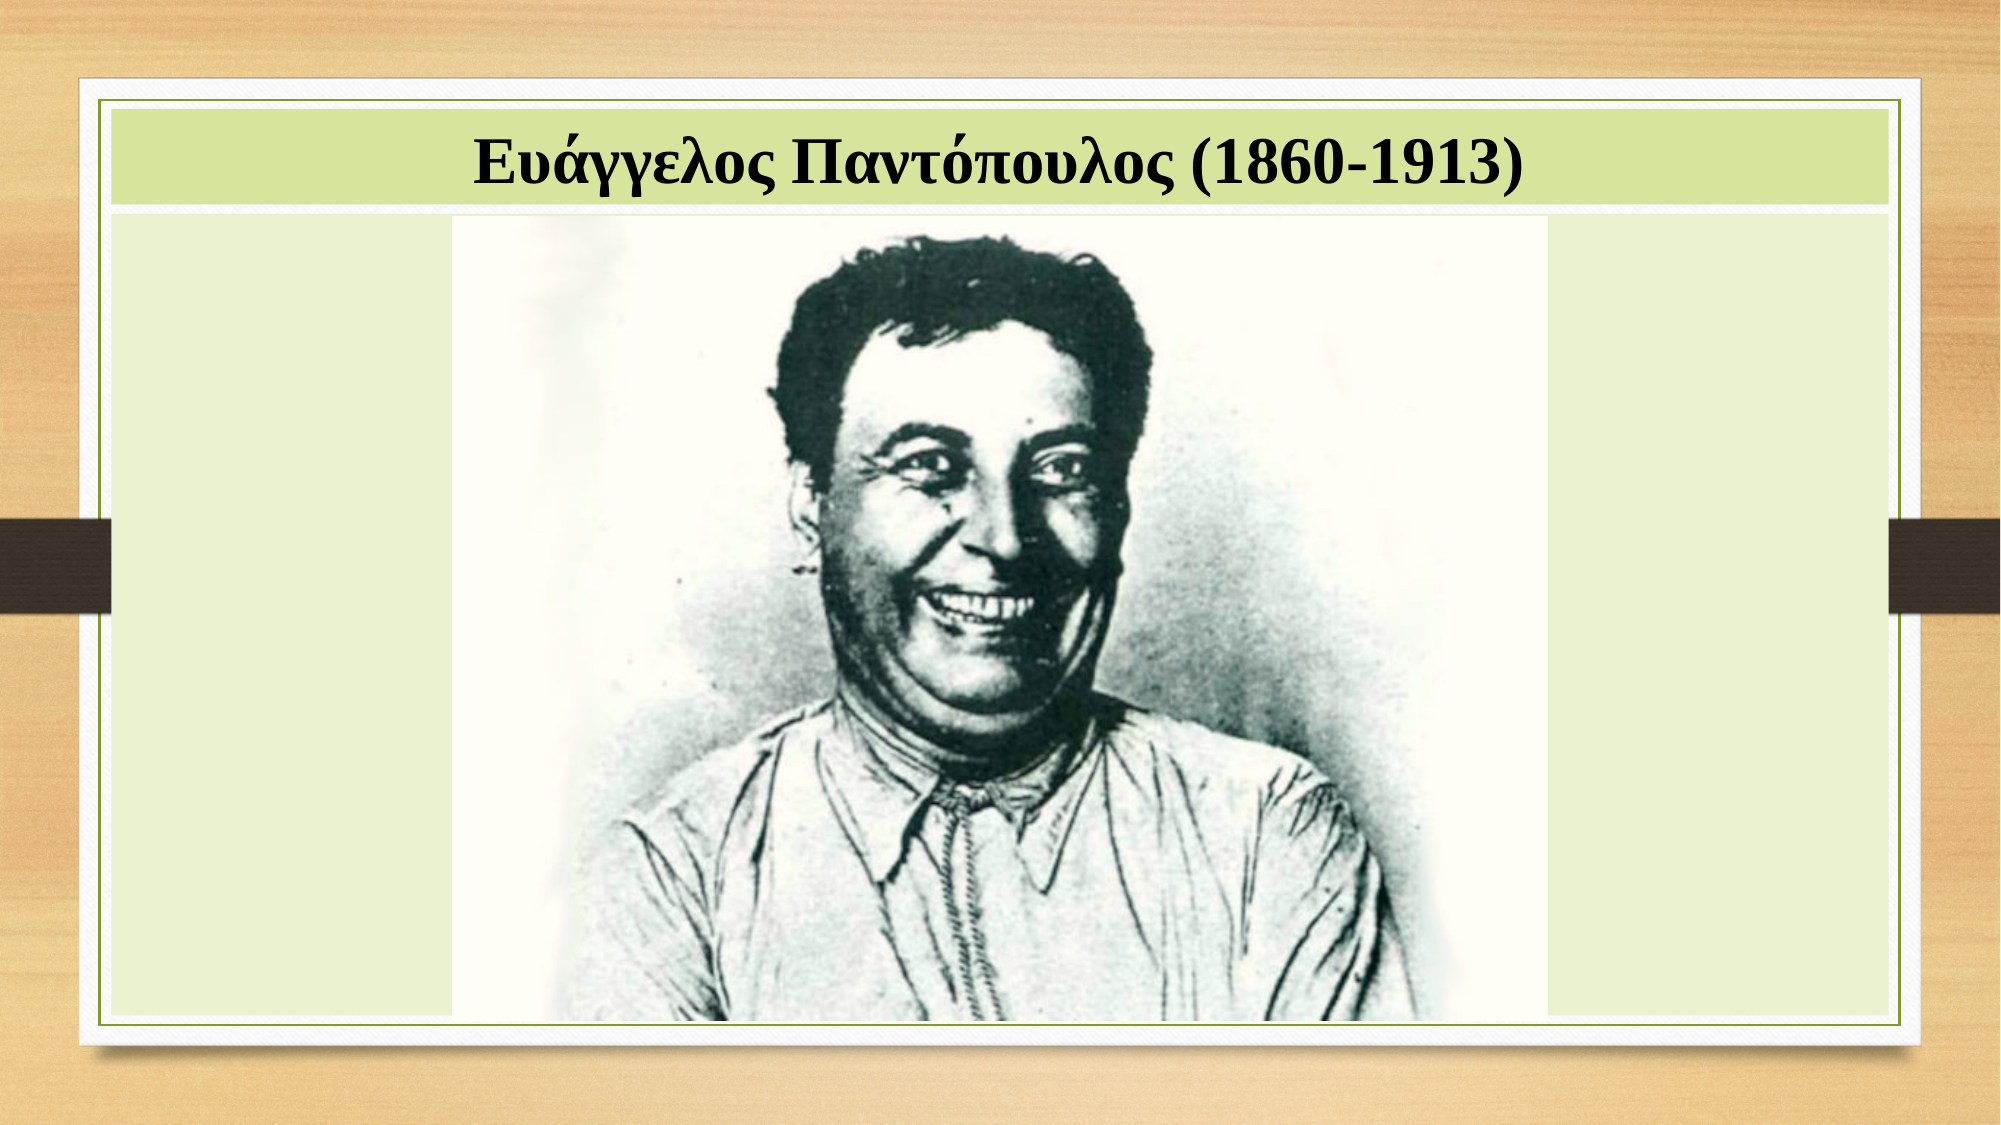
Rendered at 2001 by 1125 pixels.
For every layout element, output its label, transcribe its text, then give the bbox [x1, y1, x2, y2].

list [111, 213, 1889, 1016]
picture [0, 0, 2001, 1125]
title Ευάγγελος Παντόπουλος (1860-1913) [111, 108, 1889, 205]
